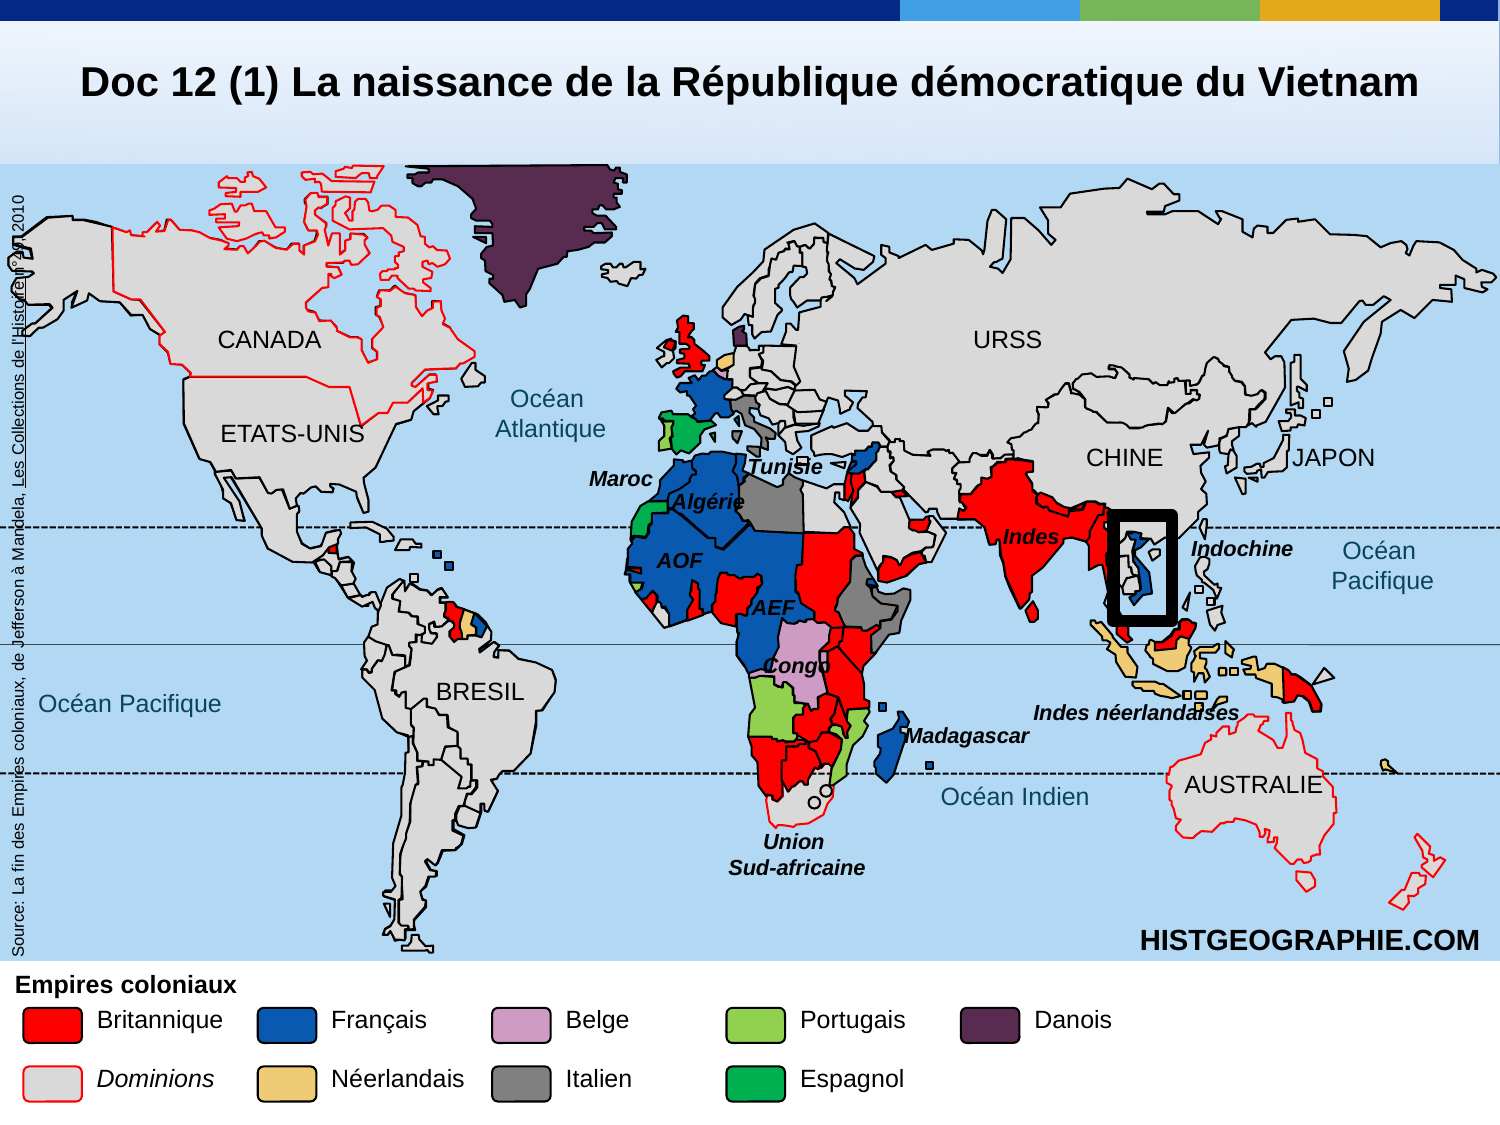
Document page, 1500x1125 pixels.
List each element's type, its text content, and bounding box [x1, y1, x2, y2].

text_box Source: La fin des Empires coloniaux, de Jefferson à Mandela, Les Collections de l’Histoire n°49, 2010 [0, 775, 35, 973]
text_box [781, 627, 834, 643]
text_box [629, 585, 640, 592]
text_box [370, 646, 408, 667]
text_box Maroc [562, 456, 680, 498]
text_box [833, 619, 847, 630]
text_box [340, 529, 736, 643]
text_box [1216, 665, 1228, 678]
text_box [895, 709, 907, 714]
text_box Algérie [644, 480, 772, 522]
text_box [844, 459, 848, 471]
text_box [339, 583, 362, 599]
text_box [720, 580, 759, 585]
text_box [501, 646, 755, 772]
text_box [869, 581, 880, 587]
text_box [868, 585, 913, 643]
text_box [216, 169, 269, 199]
text_box [897, 733, 1209, 772]
text_box [393, 395, 425, 422]
text_box Union Sud-africaine [679, 820, 914, 888]
text_box [897, 493, 908, 499]
text_box Danois [1019, 996, 1196, 1041]
text_box [181, 375, 353, 410]
text_box [689, 585, 703, 623]
text_box [818, 783, 834, 799]
text_box [869, 646, 884, 655]
text_box Océan Pacifique [1265, 529, 1500, 602]
text_box [1189, 646, 1222, 685]
text_box Dominions [81, 1054, 293, 1100]
text_box [1412, 831, 1448, 880]
text_box Source: La fin des Empires coloniaux, de Jefferson à Mandela, Les Collections de l’Histoire n°49, 2010 [0, 646, 35, 772]
text_box [779, 775, 813, 794]
text_box [857, 529, 914, 573]
text_box [702, 529, 740, 538]
text_box [849, 646, 1134, 772]
text_box [1088, 618, 1121, 643]
text_box [411, 646, 551, 667]
text_box [1386, 870, 1428, 912]
text_box [687, 449, 726, 480]
text_box [457, 607, 474, 636]
text_box [35, 213, 152, 335]
text_box [733, 398, 777, 445]
text_box [259, 529, 344, 565]
text_box [1294, 869, 1318, 894]
text_box [650, 605, 668, 630]
text_box [403, 162, 629, 310]
text_box [1204, 603, 1228, 633]
text_box [1038, 496, 1067, 513]
text_box [1114, 623, 1135, 643]
text_box [1311, 665, 1337, 686]
text_box [330, 195, 452, 294]
text_box [408, 572, 420, 584]
text_box [329, 563, 358, 588]
text_box [393, 537, 424, 553]
text_box [732, 529, 806, 585]
text_box [628, 580, 720, 629]
text_box Indes [914, 529, 1111, 557]
text_box [461, 360, 486, 374]
text_box Doc 12 (1) La naissance de la République démocratique du Vietnam [35, 46, 1500, 112]
text_box [747, 365, 798, 392]
text_box ETATS-UNIS [175, 410, 411, 455]
text_box [35, 162, 1500, 526]
text_box [877, 701, 888, 713]
text_box [1243, 447, 1277, 480]
text_box [779, 739, 826, 772]
text_box [446, 599, 465, 623]
text_box [724, 343, 766, 392]
text_box [167, 284, 477, 410]
text_box [1378, 757, 1399, 772]
text_box Tunisie [726, 445, 844, 487]
text_box [734, 627, 783, 643]
text_box [763, 343, 803, 387]
text_box [381, 901, 392, 919]
text_box [755, 775, 785, 804]
text_box [880, 557, 1114, 643]
text_box [402, 733, 425, 772]
text_box [431, 549, 443, 560]
text_box [439, 743, 474, 772]
text_box Belge [550, 996, 727, 1041]
text_box [787, 686, 830, 714]
text_box [656, 440, 670, 453]
text_box BRESIL [363, 667, 598, 713]
text_box [1130, 569, 1500, 643]
text_box [319, 550, 355, 574]
text_box [21, 1064, 83, 1104]
text_box JAPON [1277, 433, 1477, 479]
text_box [734, 646, 738, 661]
text_box [1310, 408, 1322, 420]
text_box [872, 752, 902, 772]
text_box [1288, 352, 1309, 411]
text_box Indochine [1174, 529, 1265, 569]
text_box [753, 394, 797, 430]
text_box [833, 707, 847, 729]
text_box [890, 436, 961, 515]
text_box [471, 234, 489, 246]
text_box [399, 932, 436, 955]
text_box [857, 535, 876, 577]
text_box [654, 337, 678, 370]
text_box [845, 445, 877, 471]
text_box [680, 457, 692, 480]
text_box [452, 628, 459, 638]
text_box [408, 713, 460, 760]
text_box [630, 529, 718, 538]
text_box [207, 201, 287, 244]
text_box [856, 646, 877, 674]
text_box AEF [703, 585, 844, 627]
text_box Empires coloniaux [0, 960, 317, 1006]
text_box [806, 794, 823, 811]
text_box [35, 529, 375, 643]
text_box [331, 546, 339, 551]
text_box [401, 775, 479, 932]
text_box Indes néerlandaises [949, 691, 1325, 733]
text_box [674, 368, 736, 424]
text_box [348, 519, 387, 526]
text_box [842, 471, 856, 504]
text_box [1179, 639, 1191, 643]
text_box [832, 630, 841, 643]
text_box [779, 176, 1498, 460]
text_box [1152, 646, 1179, 653]
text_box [717, 371, 729, 377]
text_box [924, 760, 935, 771]
text_box [725, 1005, 787, 1046]
text_box [213, 473, 302, 526]
text_box [806, 529, 852, 536]
text_box [361, 634, 386, 643]
text_box [727, 390, 744, 402]
text_box [791, 411, 826, 426]
text_box [0, 959, 1500, 1125]
text_box [1033, 479, 1210, 526]
text_box [395, 580, 452, 643]
text_box [1111, 529, 1174, 623]
text_box [381, 775, 420, 943]
text_box URSS [890, 316, 1125, 362]
text_box Océan Pacifique [35, 679, 258, 725]
text_box [1239, 654, 1283, 691]
text_box [455, 804, 483, 831]
text_box [299, 169, 377, 195]
text_box [638, 595, 658, 615]
text_box [1180, 590, 1193, 613]
text_box [646, 522, 697, 526]
text_box [1223, 646, 1236, 660]
text_box Italien [550, 1054, 727, 1100]
text_box [732, 414, 742, 429]
text_box [1067, 500, 1088, 512]
text_box [837, 629, 870, 643]
text_box [1197, 517, 1209, 526]
text_box [950, 447, 1007, 496]
text_box [1086, 557, 1109, 591]
text_box [467, 775, 502, 814]
text_box [21, 1005, 83, 1046]
text_box Madagascar [878, 714, 1055, 756]
text_box HISTGEOGRAPHIE.COM [1124, 913, 1500, 959]
text_box Espagnol [785, 1054, 961, 1100]
text_box [1130, 679, 1178, 691]
text_box [764, 775, 836, 820]
text_box [1071, 363, 1196, 426]
text_box Portugais [785, 996, 961, 1041]
text_box [1143, 646, 1194, 674]
text_box [359, 646, 384, 671]
text_box [1104, 646, 1140, 680]
text_box [1276, 407, 1308, 433]
text_box [741, 487, 806, 526]
text_box [424, 400, 433, 417]
text_box [195, 455, 384, 515]
text_box [724, 1064, 786, 1104]
text_box [806, 730, 839, 768]
text_box [720, 221, 831, 327]
text_box [820, 766, 829, 772]
text_box [490, 1005, 552, 1046]
text_box [661, 336, 678, 353]
text_box Britannique [82, 996, 258, 1041]
text_box [462, 775, 474, 786]
text_box [1322, 396, 1334, 408]
text_box [694, 522, 747, 526]
text_box AUSTRALIE [1136, 761, 1372, 772]
text_box [730, 323, 749, 347]
text_box [314, 562, 334, 578]
text_box [469, 610, 489, 634]
text_box [1228, 666, 1240, 678]
text_box [1130, 646, 1500, 772]
text_box [827, 775, 849, 788]
text_box [730, 429, 744, 445]
text_box [35, 646, 406, 772]
text_box [1023, 599, 1041, 624]
text_box [776, 423, 822, 445]
text_box CHINE [1007, 433, 1243, 479]
text_box [110, 190, 372, 319]
text_box [629, 501, 649, 526]
text_box [1152, 617, 1199, 643]
text_box Français [316, 996, 493, 1041]
text_box [707, 430, 718, 444]
text_box [827, 709, 872, 772]
text_box [1175, 733, 1320, 761]
text_box [862, 446, 906, 494]
text_box AOF [597, 538, 762, 580]
text_box [1233, 476, 1248, 497]
text_box [876, 555, 929, 585]
text_box [714, 351, 732, 371]
text_box [848, 480, 912, 526]
text_box [1146, 617, 1181, 643]
text_box [432, 619, 500, 643]
text_box Indes [914, 515, 1111, 526]
text_box [599, 259, 648, 289]
text_box [796, 696, 839, 739]
text_box [378, 713, 411, 738]
text_box [1102, 557, 1111, 618]
text_box [255, 1064, 318, 1104]
text_box [776, 424, 783, 433]
text_box [788, 235, 838, 310]
text_box [1205, 595, 1217, 607]
text_box CANADA [152, 316, 387, 362]
text_box [797, 342, 807, 383]
text_box [1246, 475, 1260, 484]
text_box [958, 1005, 1021, 1046]
text_box AUSTRALIE [1161, 775, 1372, 807]
text_box [628, 529, 647, 538]
text_box [955, 457, 1107, 515]
text_box [255, 1005, 318, 1046]
text_box [449, 713, 538, 772]
text_box [668, 408, 719, 456]
text_box [348, 529, 396, 544]
text_box [443, 560, 455, 572]
text_box [1193, 569, 1224, 601]
text_box [739, 381, 770, 399]
text_box [751, 529, 806, 536]
text_box Source: La fin des Empires coloniaux, de Jefferson à Mandela, Les Collections de l’Histoire n°49, 2010 [0, 529, 35, 643]
text_box [1170, 807, 1339, 866]
text_box [420, 757, 460, 772]
text_box [809, 421, 892, 459]
text_box [671, 313, 712, 380]
text_box [366, 577, 428, 643]
text_box [392, 646, 414, 667]
text_box [35, 775, 1500, 959]
text_box Congo [738, 646, 856, 686]
text_box [333, 163, 386, 181]
text_box [999, 557, 1055, 611]
text_box [346, 590, 383, 613]
text_box [773, 686, 785, 690]
text_box [1111, 513, 1174, 526]
text_box Source: La fin des Empires coloniaux, de Jefferson à Mandela, Les Collections de l’Histoire n°49, 2010 [0, 35, 35, 526]
text_box [746, 739, 785, 772]
text_box [804, 487, 853, 526]
text_box [853, 468, 863, 488]
text_box [798, 529, 866, 594]
text_box [490, 1064, 552, 1104]
text_box Océan Indien [925, 775, 1161, 819]
text_box [1280, 665, 1317, 691]
text_box [828, 663, 872, 721]
text_box [764, 390, 791, 407]
text_box [844, 557, 900, 633]
text_box [798, 737, 808, 742]
text_box [745, 239, 801, 341]
text_box [785, 387, 829, 415]
text_box [746, 686, 807, 744]
text_box [927, 557, 937, 565]
text_box Océan Atlantique [433, 374, 668, 450]
text_box [1020, 355, 1267, 433]
text_box Néerlandais [316, 1054, 493, 1100]
text_box [874, 775, 896, 785]
text_box [1193, 584, 1205, 595]
